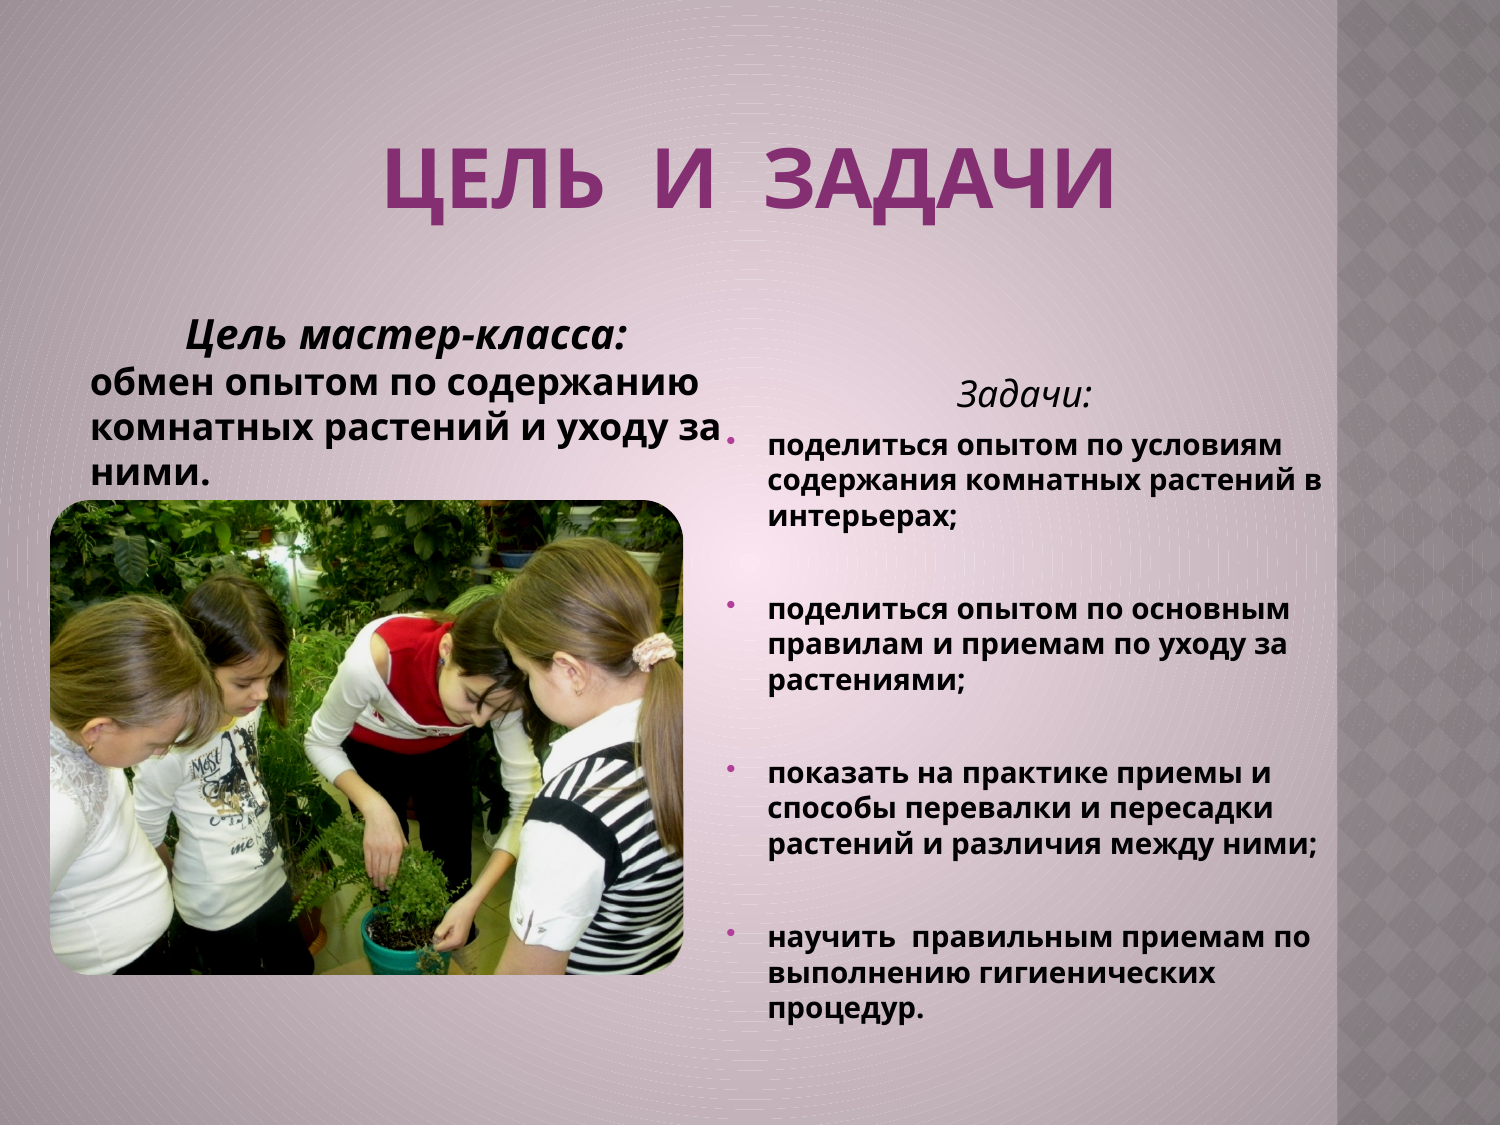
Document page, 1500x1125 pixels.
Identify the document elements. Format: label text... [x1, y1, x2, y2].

title ЦЕЛЬ И ЗАДАЧИ [75, 37, 1425, 225]
list Цель мастер-класса: обмен опытом по содержанию комнатных растений и уходу за ними. [75, 299, 738, 1078]
picture [49, 499, 684, 976]
list Задачи: поделиться опытом по условиям содержания комнатных растений в интерьерах; поделиться опытом по основным правилам и приемам по уходу за растениями; показать на практике приемы и способы перевалки и пересадки растений и различия между ними; научить правильным приемам по выполнению гигиенических процедур. [712, 362, 1338, 1090]
